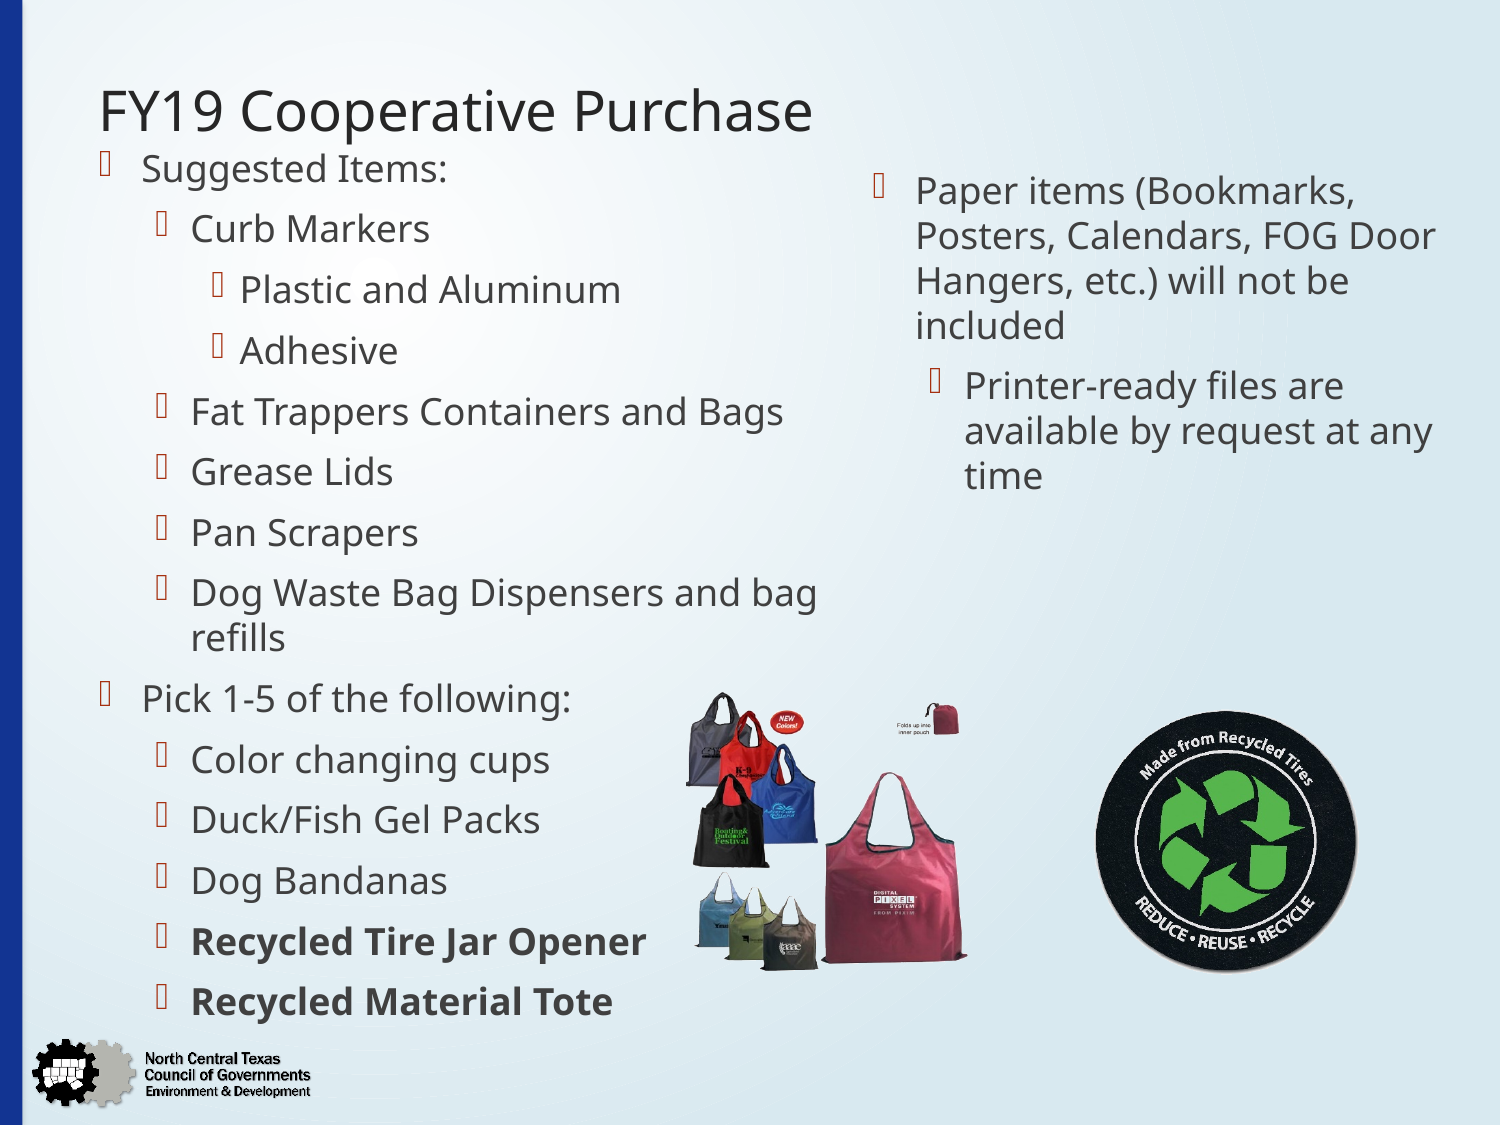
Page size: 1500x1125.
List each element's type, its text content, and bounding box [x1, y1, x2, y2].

picture [1070, 684, 1382, 996]
text_box Paper items (Bookmarks, Posters, Calendars, FOG Door Hangers, etc.) will not be included Printer-ready files are available by request at any time [857, 159, 1453, 487]
picture [27, 1036, 315, 1112]
picture [663, 671, 982, 989]
title FY19 Cooperative Purchase [84, 67, 1181, 159]
list Suggested Items: Curb Markers Plastic and Aluminum Adhesive Fat Trappers Containers and Bags Grease Lids Pan Scrapers Dog Waste Bag Dispensers and bag refills Pick 1-5 of the following: Color changing cups Duck/Fish Gel Packs Dog Bandanas Recycled Tire Jar Opener Recycled Material Tote [84, 137, 903, 971]
